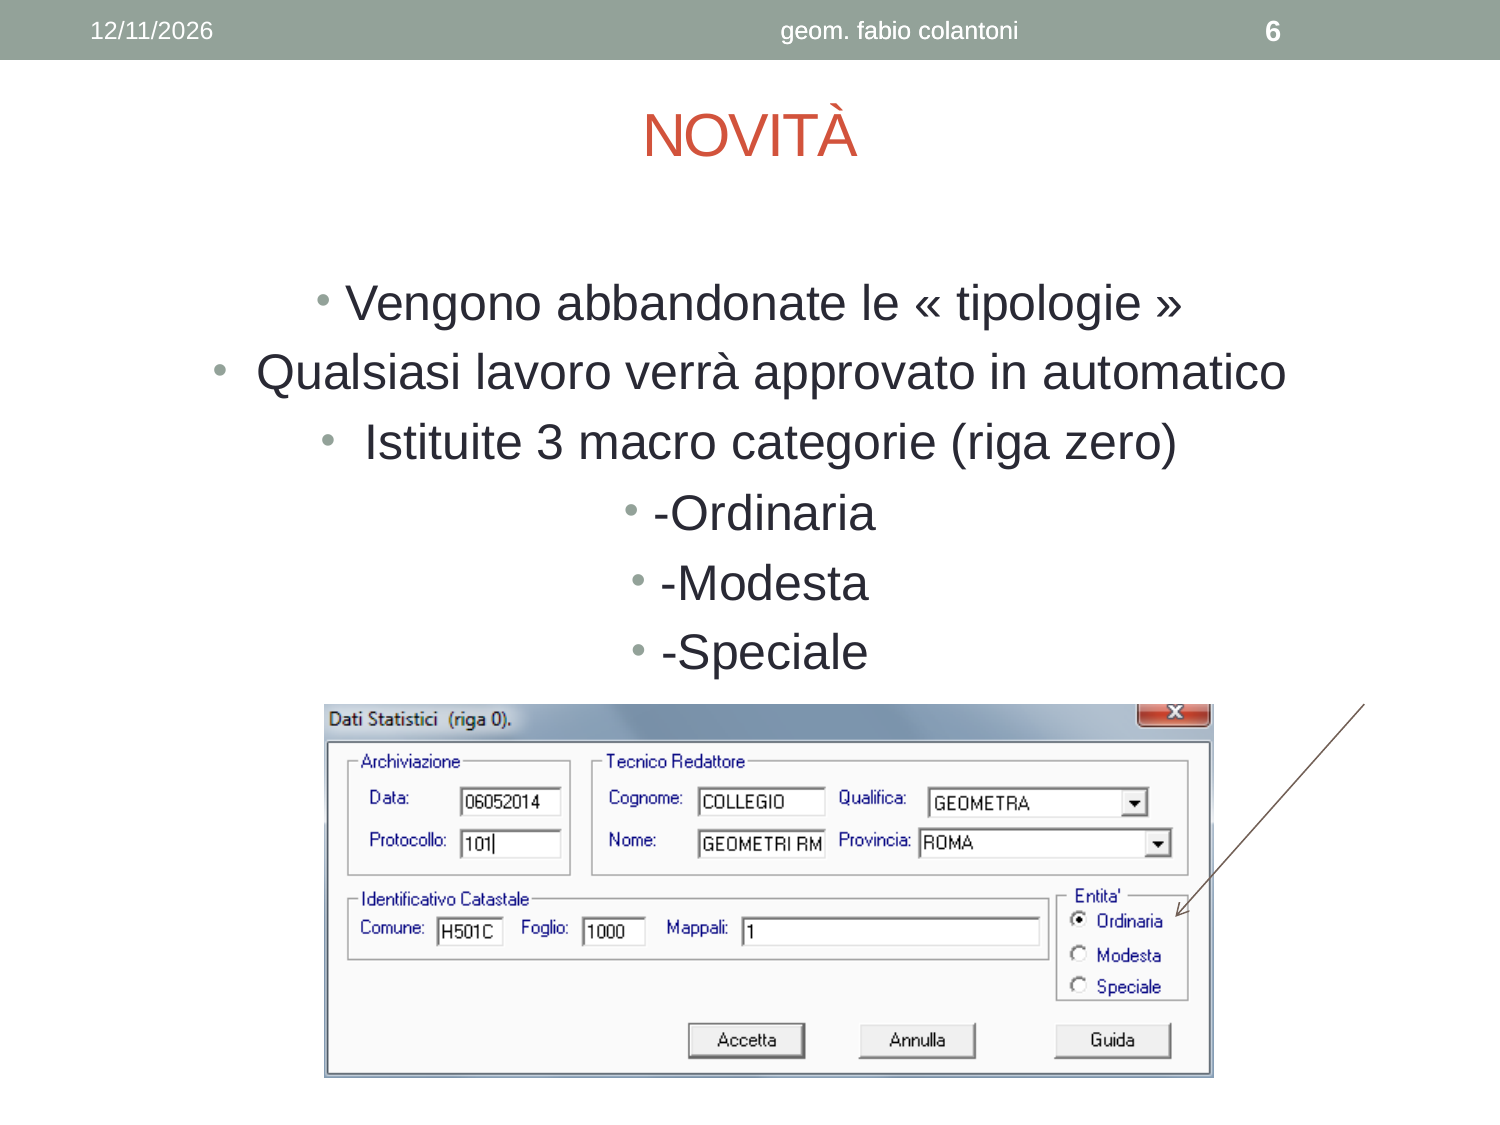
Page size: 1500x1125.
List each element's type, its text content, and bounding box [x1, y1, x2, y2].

text_box geom. fabio colantoni [562, 3, 1238, 57]
list Vengono abbandonate le « tipologie » Qualsiasi lavoro verrà approvato in automatico Istituite 3 macro categorie (riga zero) -Ordinaria -Modesta -Speciale [74, 262, 1426, 1063]
title NOVITÀ [75, 87, 1425, 250]
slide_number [75, 3, 550, 57]
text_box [1174, 703, 1365, 918]
slide_number 6 [1250, 3, 1425, 57]
picture [324, 703, 1215, 1078]
